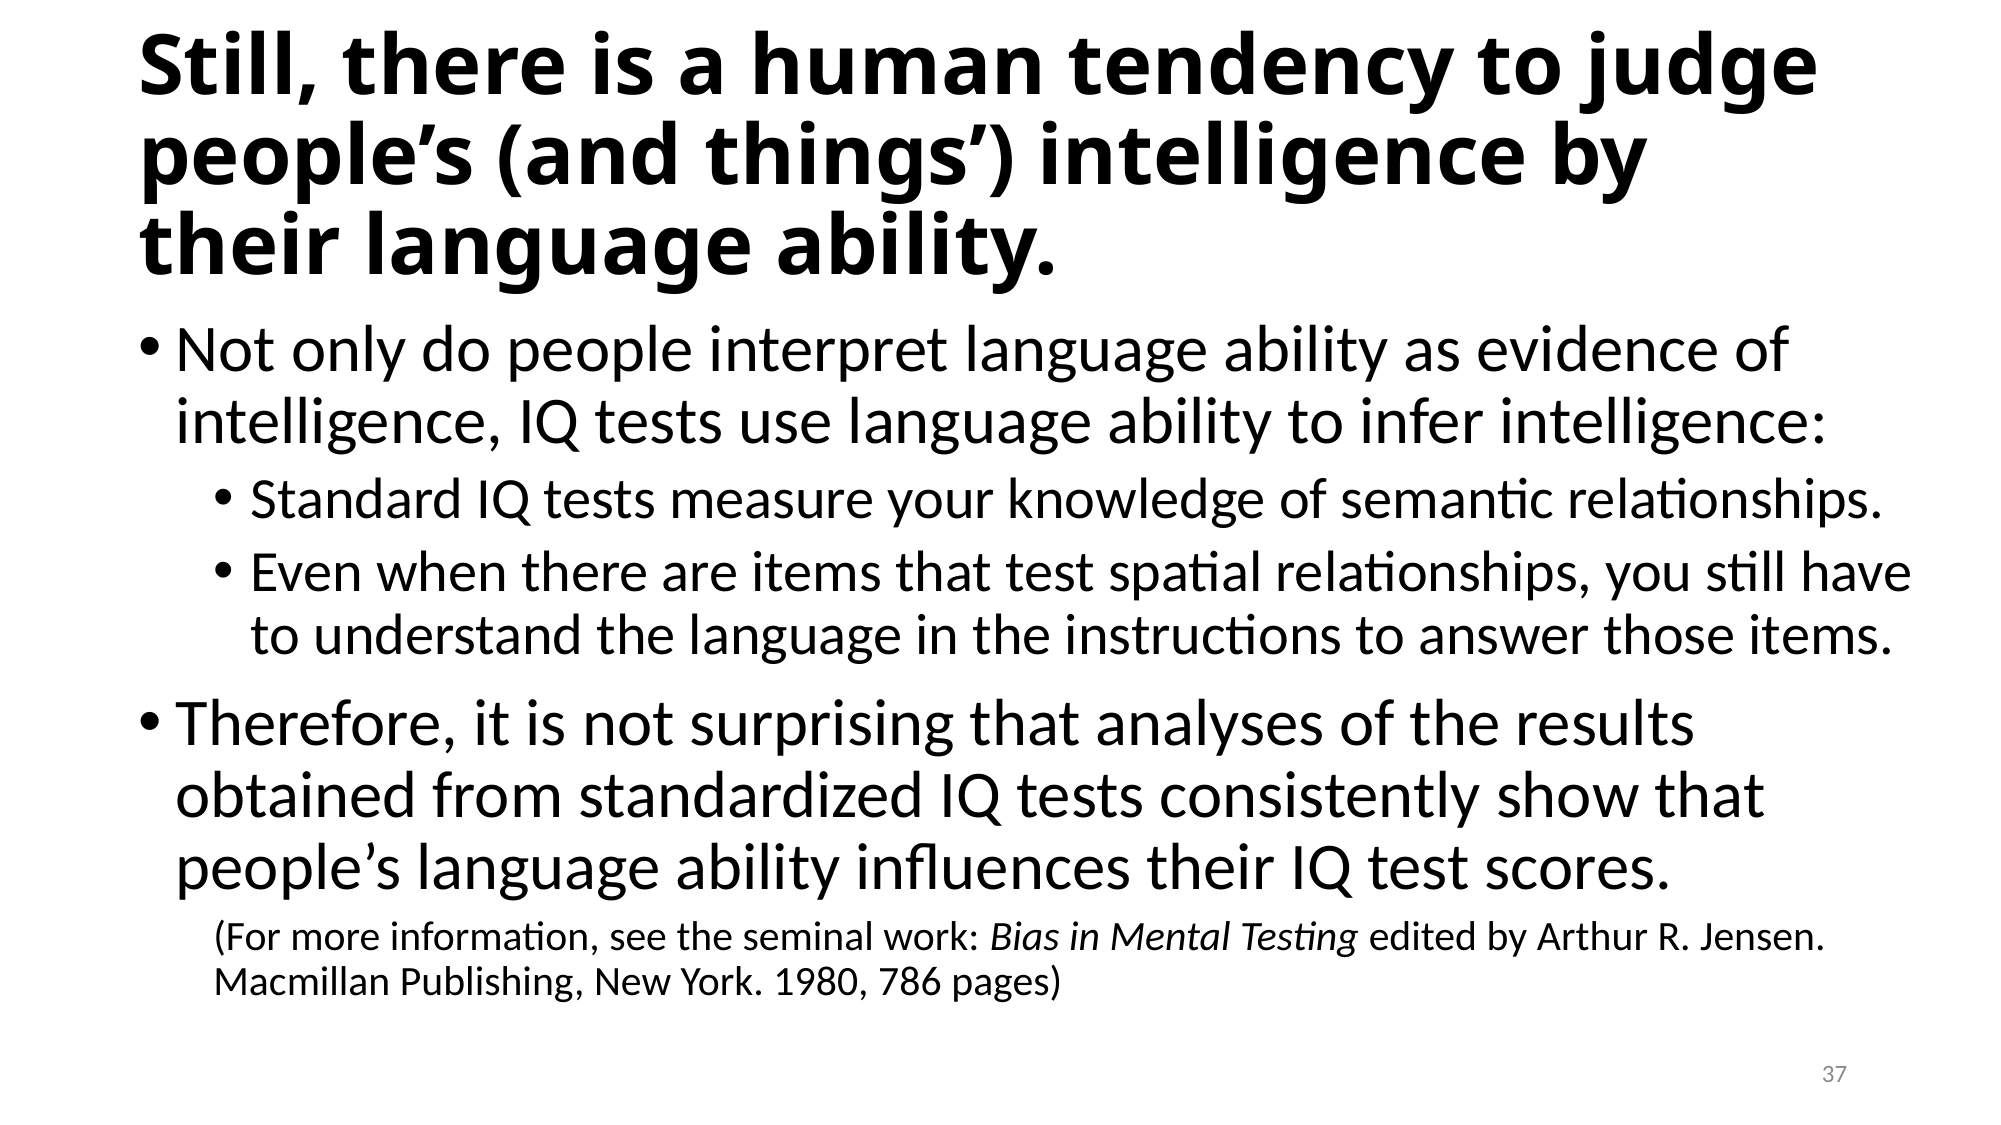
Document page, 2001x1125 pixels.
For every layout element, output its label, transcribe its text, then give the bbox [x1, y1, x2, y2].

list Not only do people interpret language ability as evidence of intelligence, IQ tests use language ability to infer intelligence: Standard IQ tests measure your knowledge of semantic relationships. Even when there are items that test spatial relationships, you still have to understand the language in the instructions to answer those items. Therefore, it is not surprising that analyses of the results obtained from standardized IQ tests consistently show that people’s language ability influences their IQ test scores. (For more information, see the seminal work: Bias in Mental Testing edited by Arthur R. Jensen. Macmillan Publishing, New York. 1980, 786 pages) [123, 306, 1947, 1076]
slide_number 37 [1412, 1042, 1863, 1103]
title Still, there is a human tendency to judge people’s (and things’) intelligence by their language ability. [123, 49, 1849, 267]
